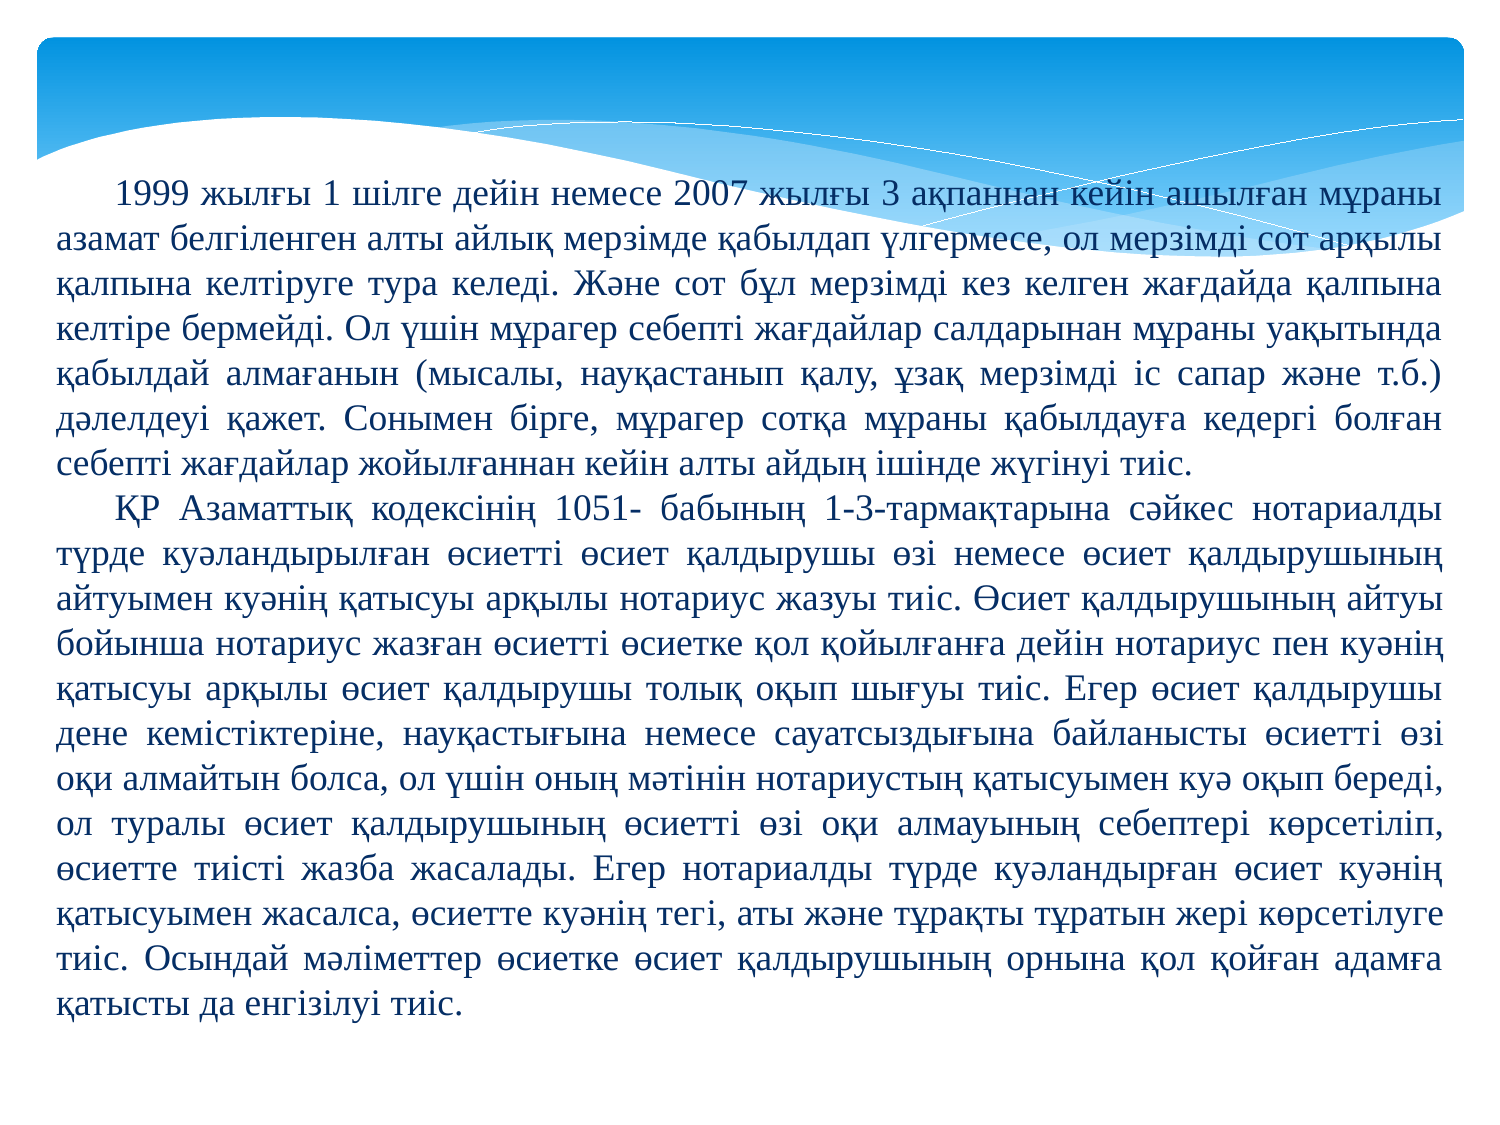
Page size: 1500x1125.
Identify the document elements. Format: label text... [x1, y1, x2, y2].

text_box 1999 жылғы 1 шілге дейін немесе 2007 жылғы 3 ақпаннан кейін ашылған мұраны азамат белгіленген алты айлық мерзімде қабылдап үлгермесе, ол мерзімді сот арқылы қалпына келтіруге тура келеді. Және сот бұл мерзімді кез келген жағдайда қалпына келтіре бермейді. Ол үшін мұрагер себепті жағдайлар салдарынан мұраны уақытында қабылдай алмағанын (мысалы, науқастанып қалу, ұзақ мерзімді іс сапар және т.б.) дәлелдеуі қажет. Сонымен бірге, мұрагер сотқа мұраны қабылдауға кедергі болған себепті жағдайлар жойылғаннан кейін алты айдың ішінде жүгінуі тиіс. ҚР Азаматтық кодексінің 1051- бабының 1-3-тармақтарына сәйкес нотариалды түрде куәландырылған өсиеттi өсиет қалдырушы өзі немесе өсиет қалдырушының айтуымен куәнің қатысуы арқылы нотариус жазуы тиiс. Өсиет қалдырушының айтуы бойынша нотариус жазған өсиеттi өсиетке қол қойылғанға дейiн нотариус пен куәнің қатысуы арқылы өсиет қалдырушы толық оқып шығуы тиіс. Егер өсиет қалдырушы дене кемiстiктерiне, науқастығына немесе сауатсыздығына байланысты өсиеттi өзi оқи алмайтын болса, ол үшiн оның мәтiнiн нотариустың қатысуымен куә оқып бередi, ол туралы өсиет қалдырушының өсиеттi өзi оқи алмауының себептерi көрсетiлiп, өсиетте тиiстi жазба жасалады. Егер нотариалды түрде куәландырған өсиет куәнің қатысуымен жасалса, өсиетте куәнің тегi, аты және тұрақты тұратын жерi көрсетiлуге тиiс. Осындай мәлiметтер өсиетке өсиет қалдырушының орнына қол қойған адамға қатысты да енгiзілуi тиiс. [41, 160, 1459, 1031]
